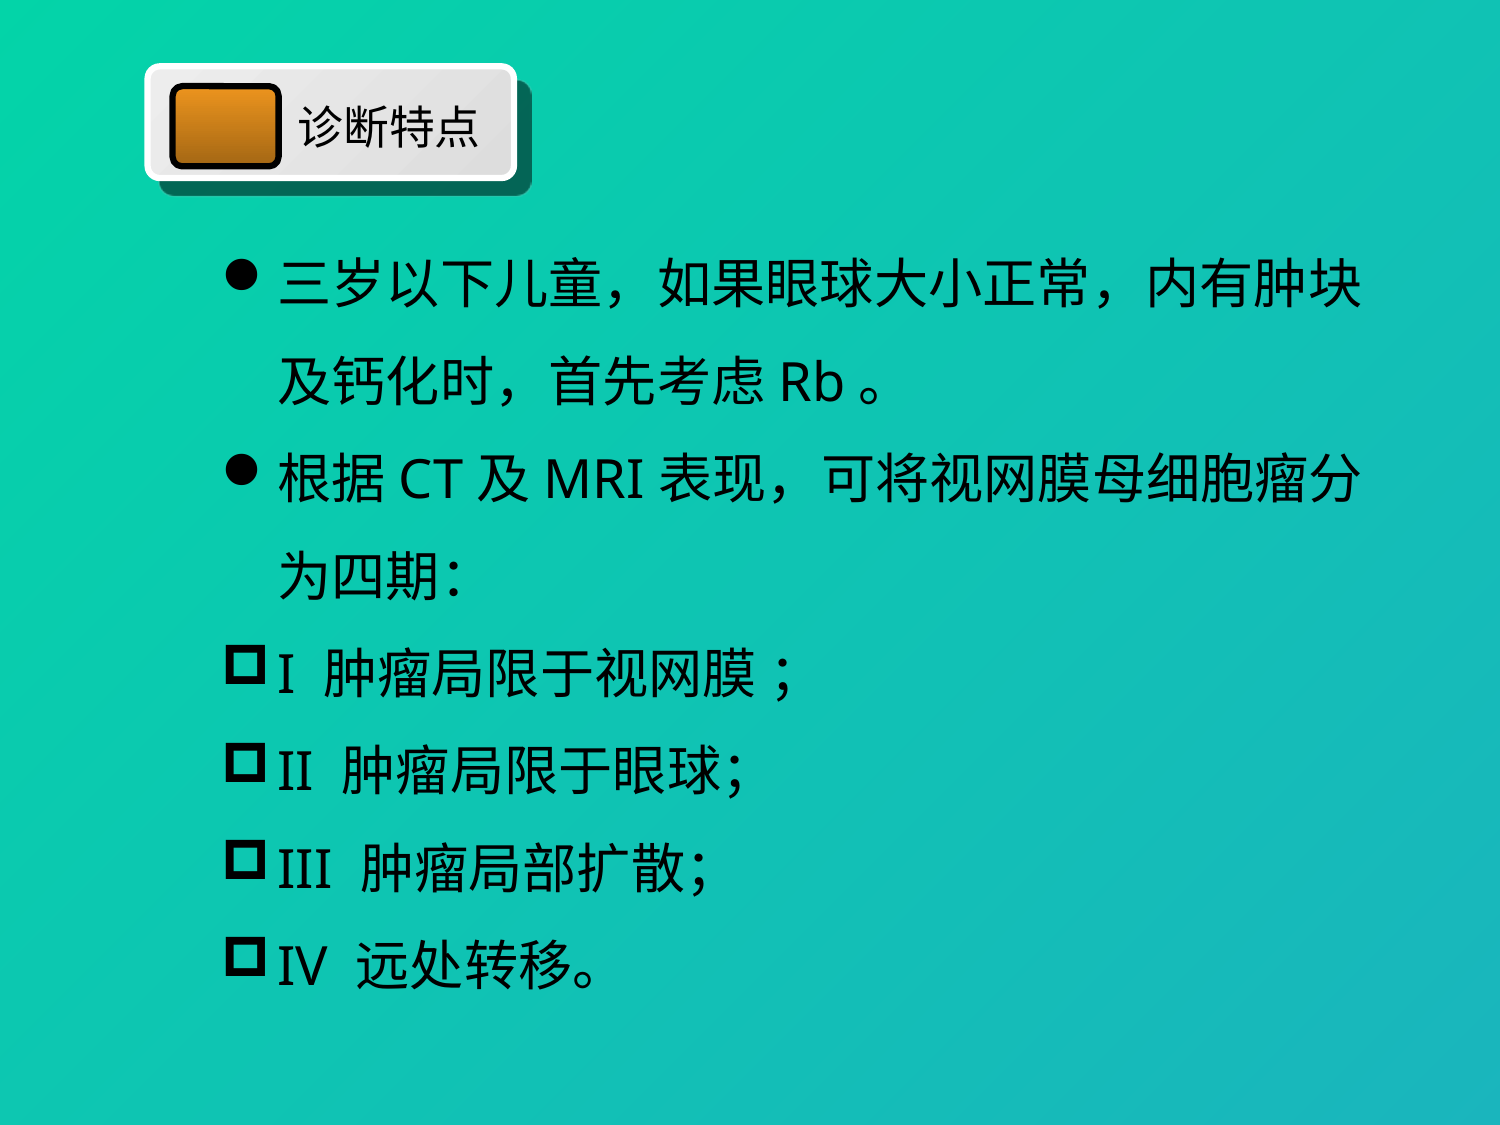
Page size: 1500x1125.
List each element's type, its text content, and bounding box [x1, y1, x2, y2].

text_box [147, 66, 519, 179]
text_box 三岁以下儿童，如果眼球大小正常，内有肿块及钙化时，首先考虑Rb。 根据CT及MRI表现，可将视网膜母细胞瘤分为四期： I 肿瘤局限于视网膜 ； II 肿瘤局限于眼球； III 肿瘤局部扩散； IV 远处转移。 [206, 209, 1419, 1004]
